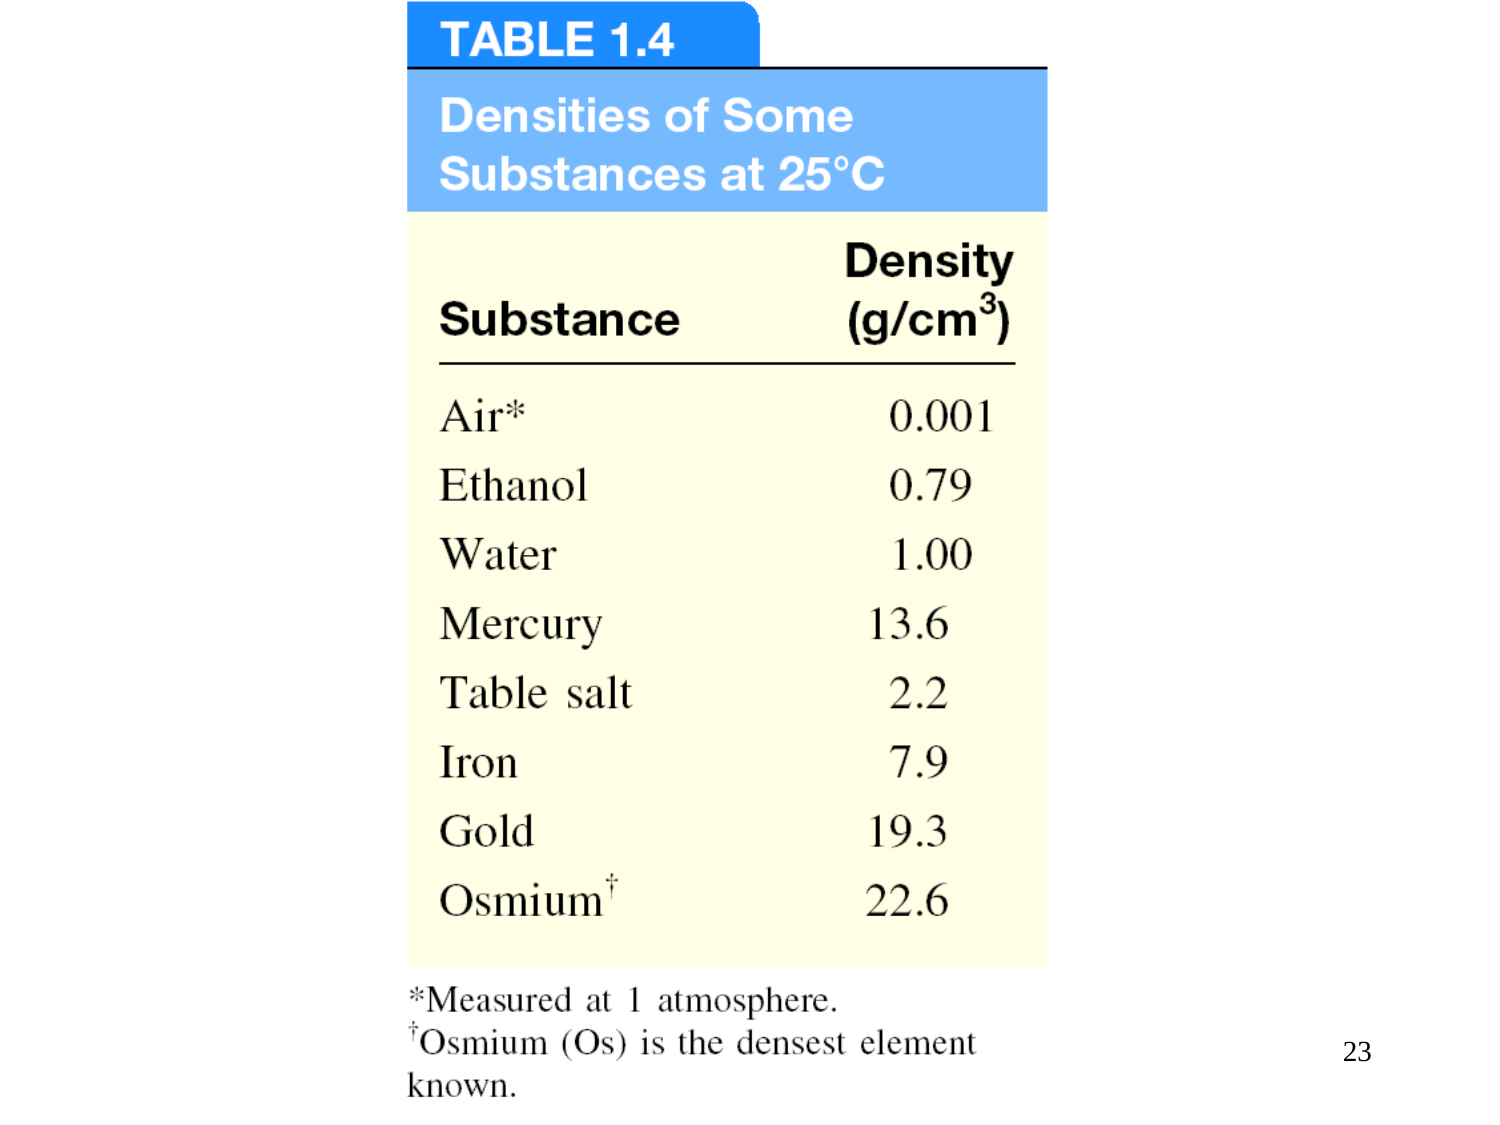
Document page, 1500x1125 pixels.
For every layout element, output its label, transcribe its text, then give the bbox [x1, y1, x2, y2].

slide_number 23 [1074, 1024, 1388, 1101]
picture [406, 0, 1050, 1125]
